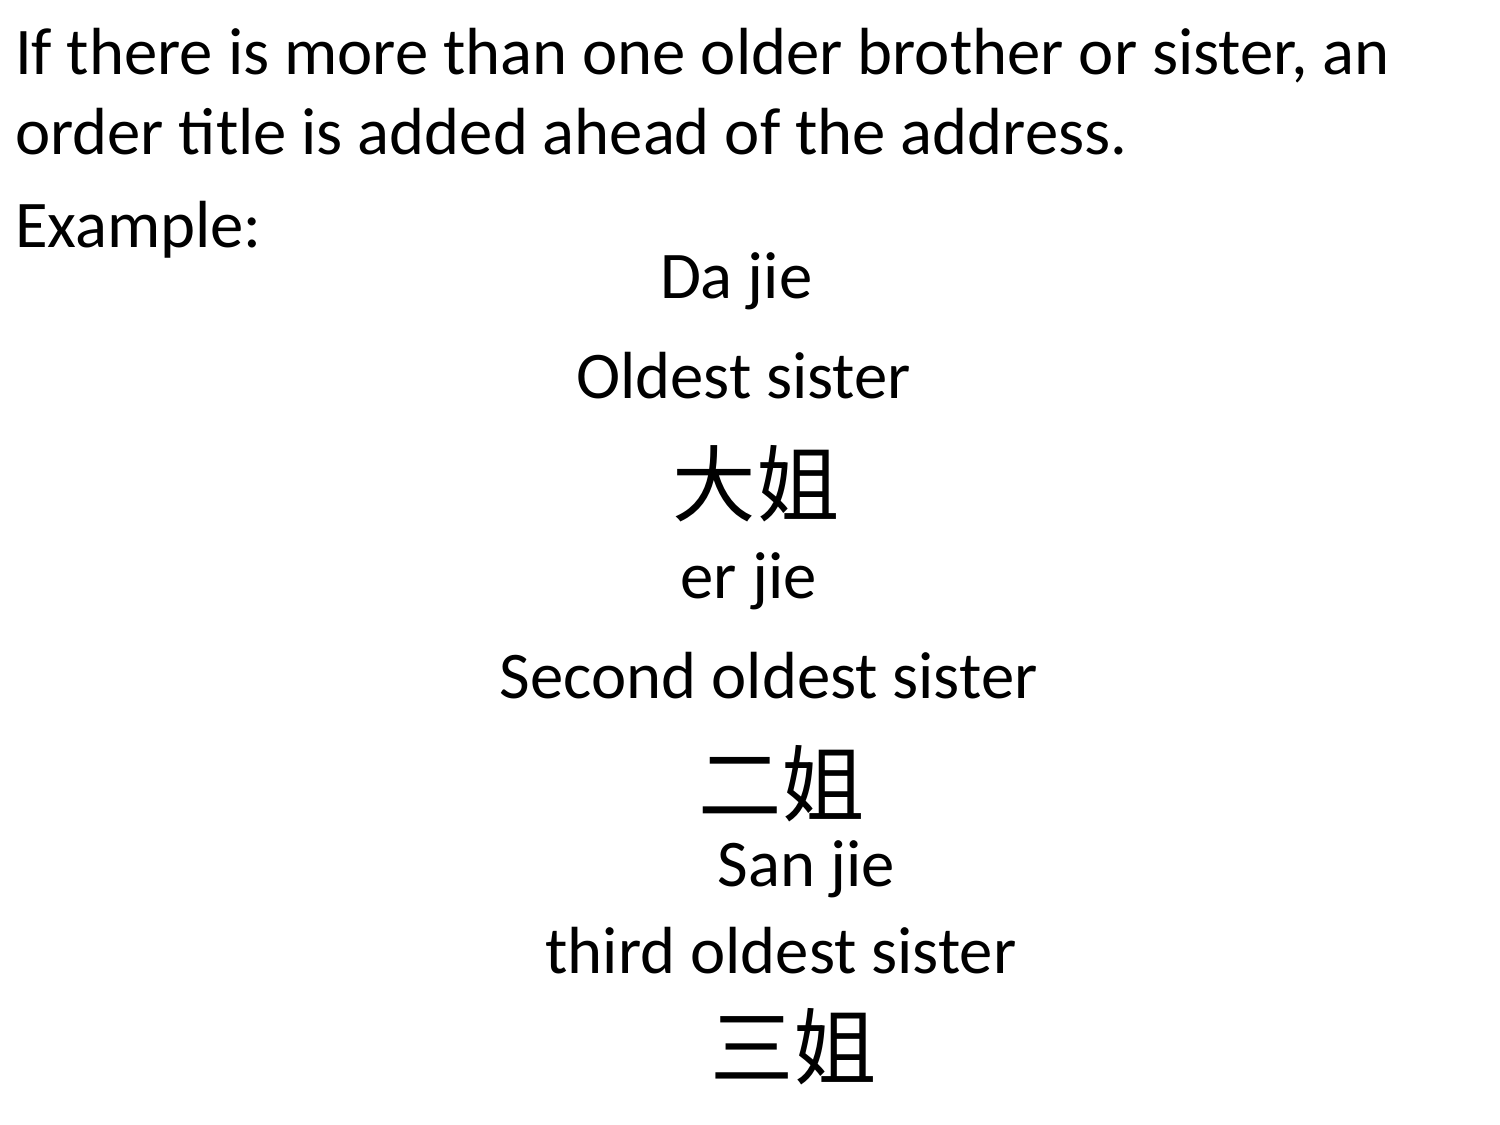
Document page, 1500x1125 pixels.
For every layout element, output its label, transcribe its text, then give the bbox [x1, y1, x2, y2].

text_box third oldest sister [425, 899, 1138, 995]
subtitle If there is more than one older brother or sister, an order title is added ahead of the address. Example: [0, 0, 1500, 313]
text_box Da jie [387, 224, 1100, 320]
text_box Second oldest sister [412, 624, 1125, 720]
text_box er jie [399, 524, 1113, 620]
text_box Oldest sister [387, 324, 1100, 420]
text_box San jie [450, 812, 1163, 908]
text_box 三姐 [437, 987, 1150, 1103]
text_box 大姐 [399, 425, 1113, 524]
text_box 二姐 [425, 725, 1138, 840]
